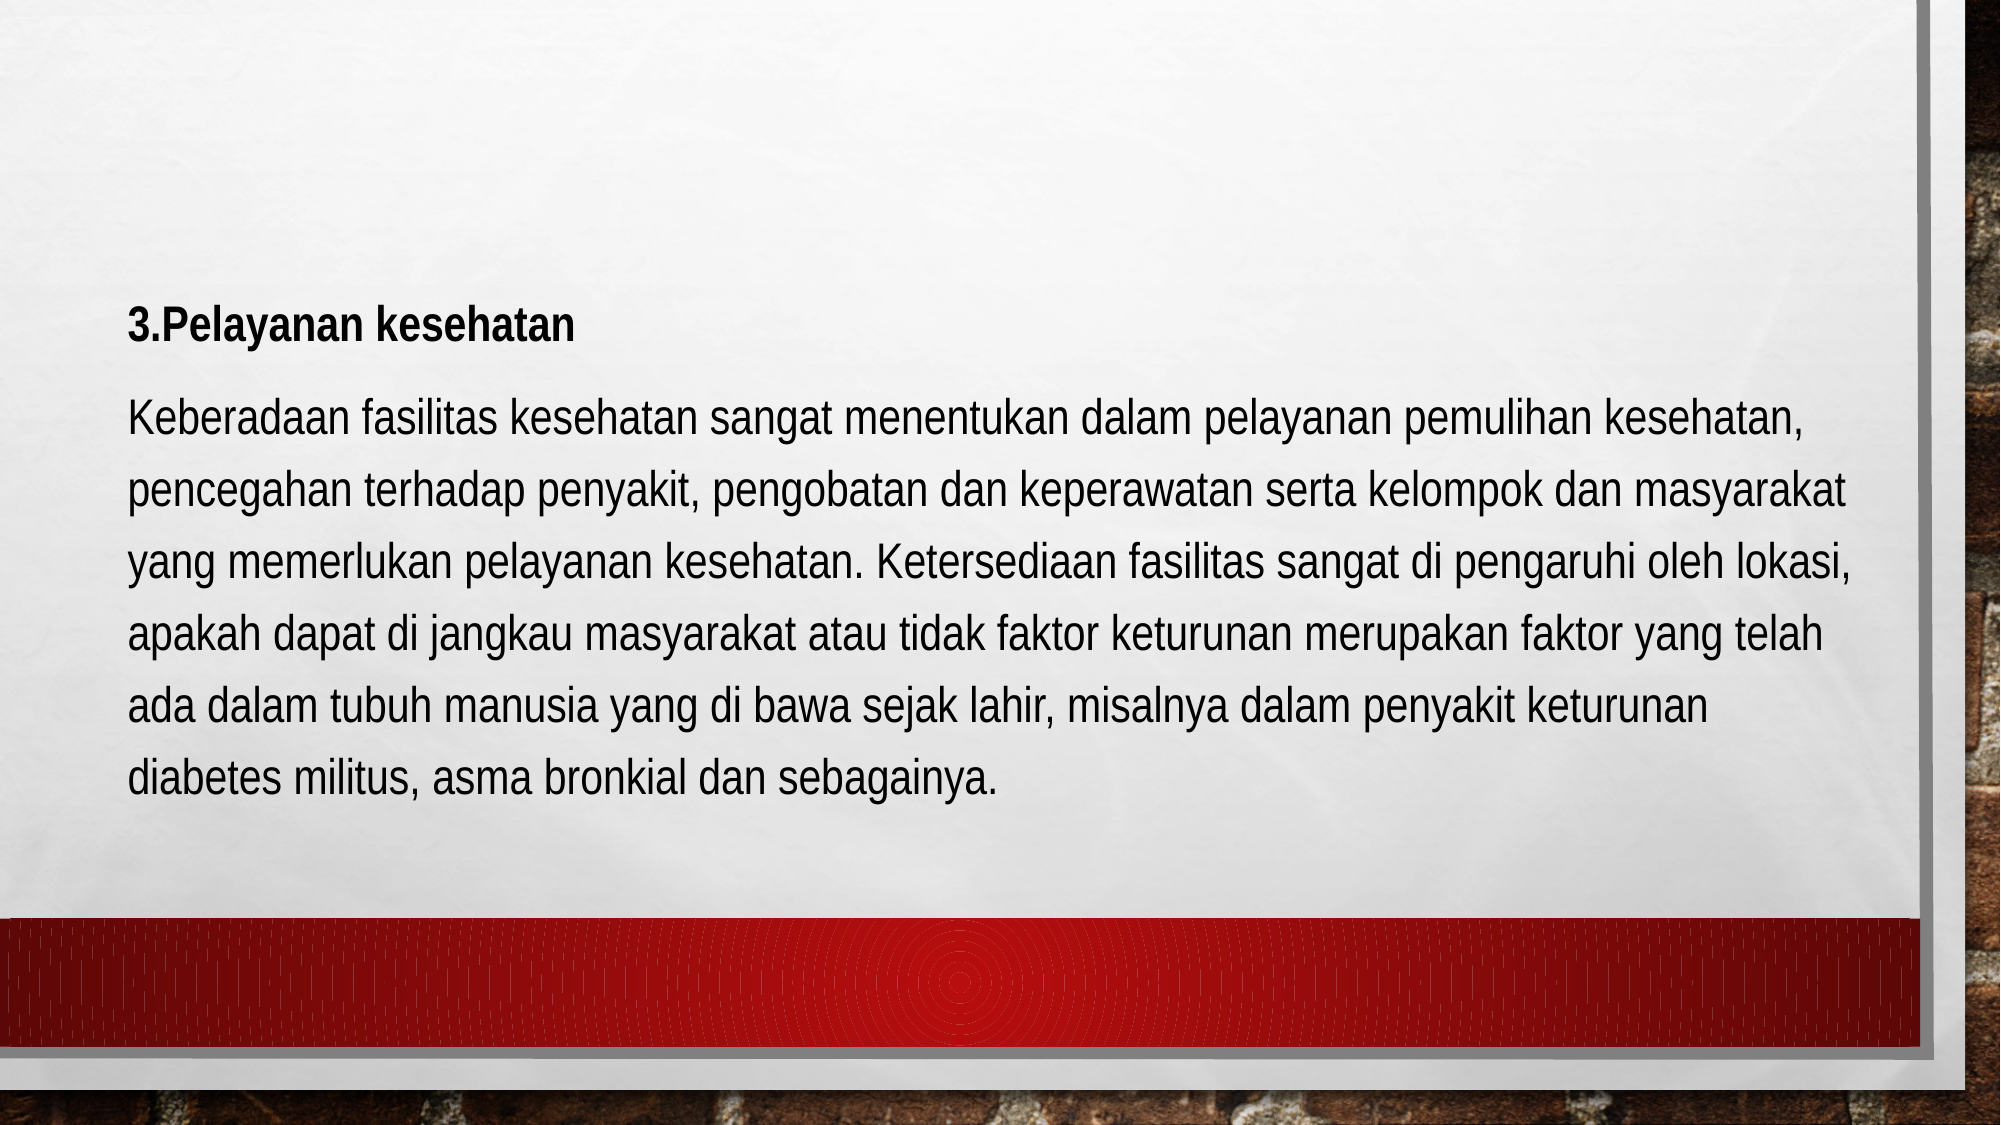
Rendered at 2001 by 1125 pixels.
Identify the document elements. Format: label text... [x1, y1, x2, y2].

picture [0, 0, 2000, 1125]
list 3.Pelayanan kesehatan Keberadaan fasilitas kesehatan sangat menentukan dalam pelayanan pemulihan kesehatan, pencegahan terhadap penyakit, pengobatan dan keperawatan serta kelompok dan masyarakat yang memerlukan pelayanan kesehatan. Ketersediaan fasilitas sangat di pengaruhi oleh lokasi, apakah dapat di jangkau masyarakat atau tidak faktor keturunan merupakan faktor yang telah ada dalam tubuh manusia yang di bawa sejak lahir, misalnya dalam penyakit keturunan diabetes militus, asma bronkial dan sebagainya. [112, 201, 1891, 882]
